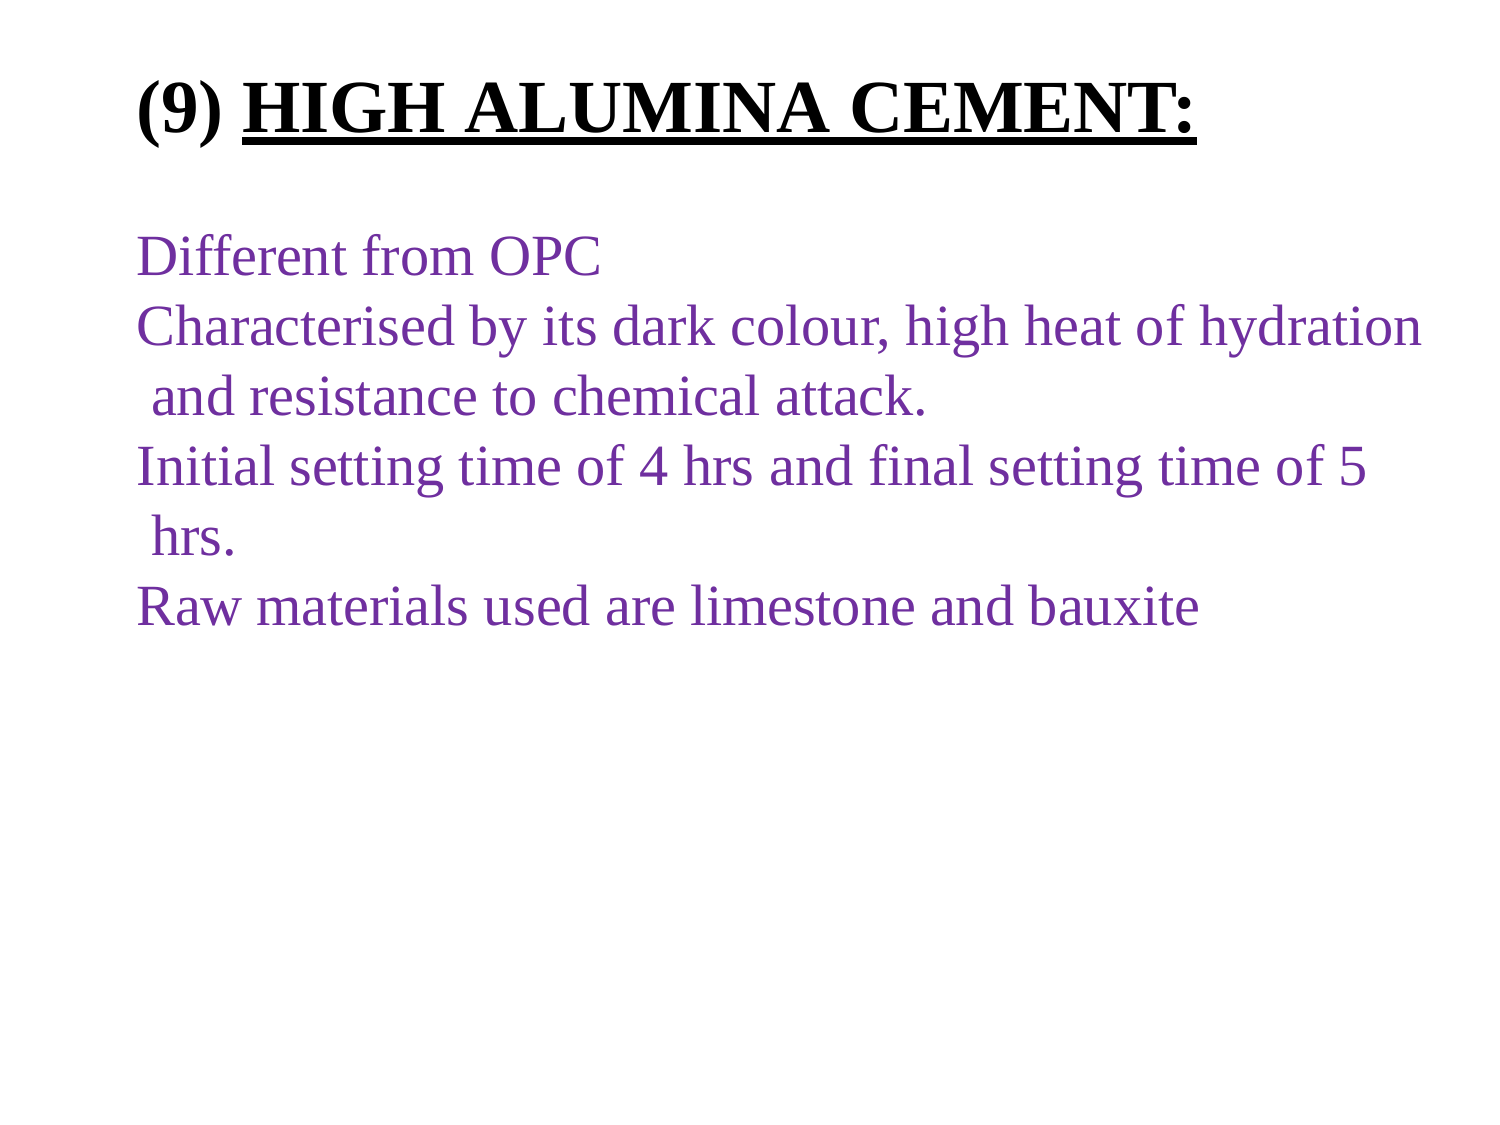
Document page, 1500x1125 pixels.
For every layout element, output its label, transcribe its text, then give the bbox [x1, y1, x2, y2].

title (9) HIGH ALUMINA CEMENT: [134, 55, 1207, 215]
text_box Different from OPC Characterised by its dark colour, high heat of hydration and resistance to chemical attack. Initial setting time of 4 hrs and final setting time of 5 hrs. Raw materials used are limestone and bauxite [134, 215, 1430, 638]
